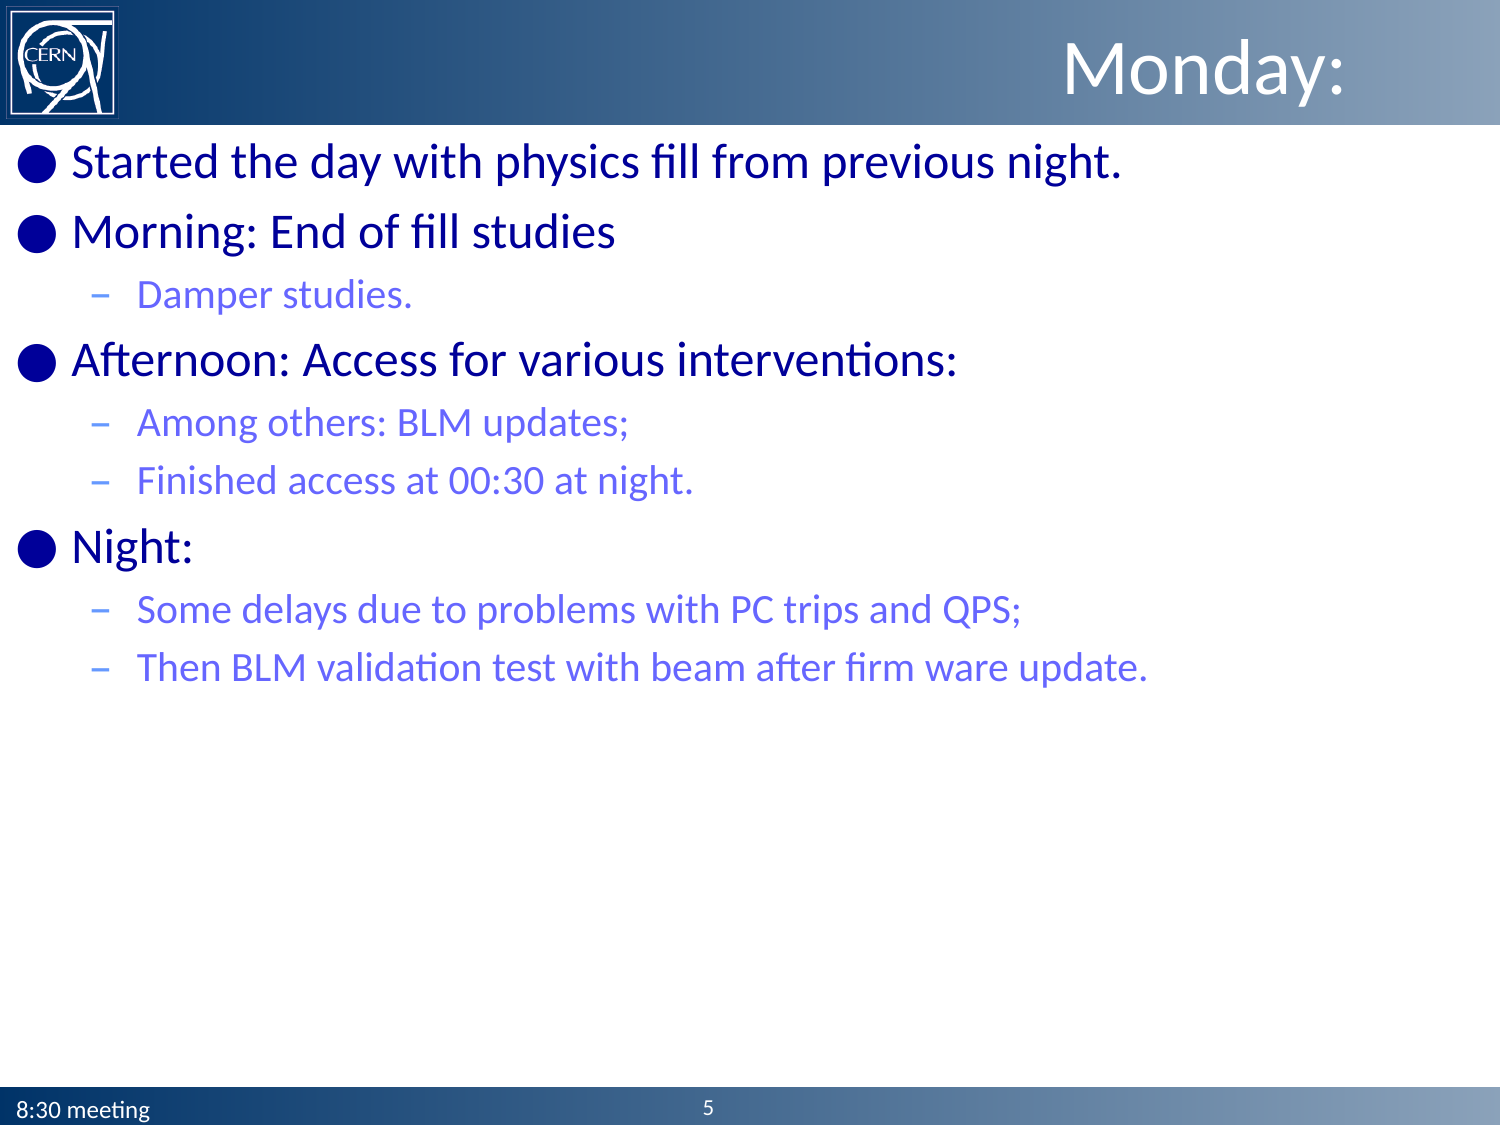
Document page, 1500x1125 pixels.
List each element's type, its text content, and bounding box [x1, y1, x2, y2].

list Started the day with physics fill from previous night. Morning: End of fill studies Damper studies. Afternoon: Access for various interventions: Among others: BLM updates; Finished access at 00:30 at night. Night: Some delays due to problems with PC trips and QPS; Then BLM validation test with beam after firm ware update. [0, 120, 1494, 1079]
slide_number 5 [687, 1089, 876, 1125]
title Monday: [124, 0, 1363, 126]
footer 8:30 meeting [0, 1093, 597, 1125]
picture [6, 6, 119, 119]
